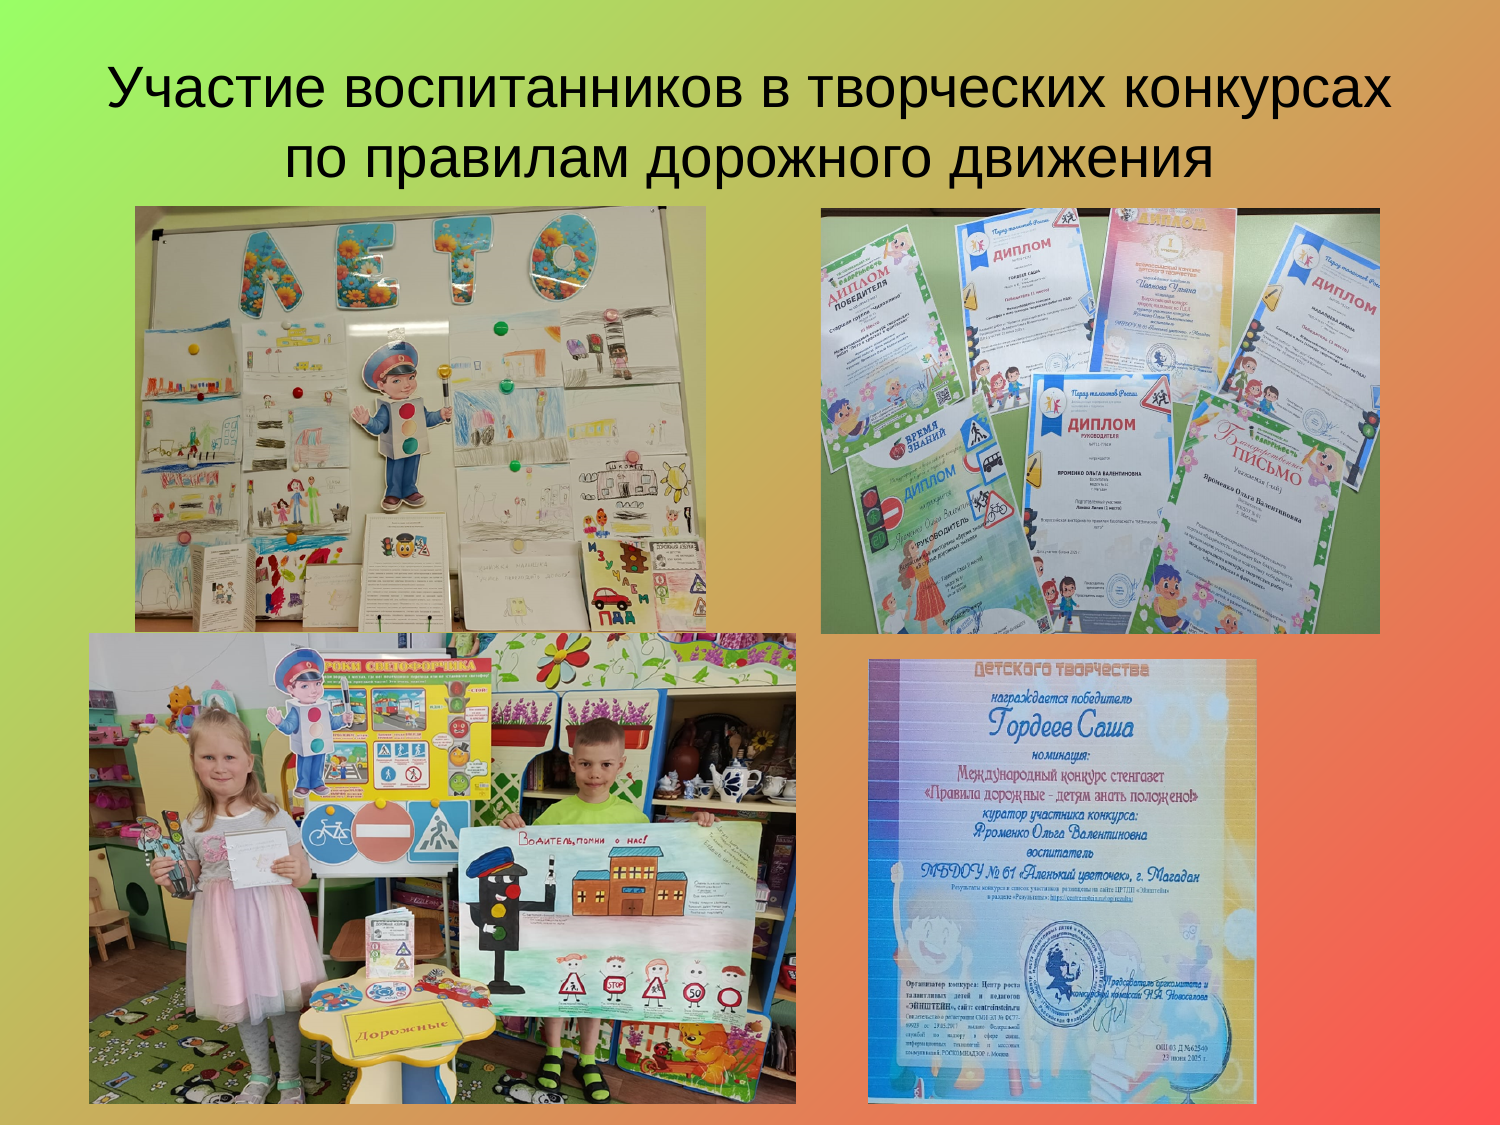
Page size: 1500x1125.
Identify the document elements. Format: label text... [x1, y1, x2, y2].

title Участие воспитанников в творческих конкурсах по правилам дорожного движения [74, 18, 1426, 221]
picture [820, 207, 1381, 634]
picture [88, 206, 796, 1105]
picture [839, 659, 1285, 1104]
